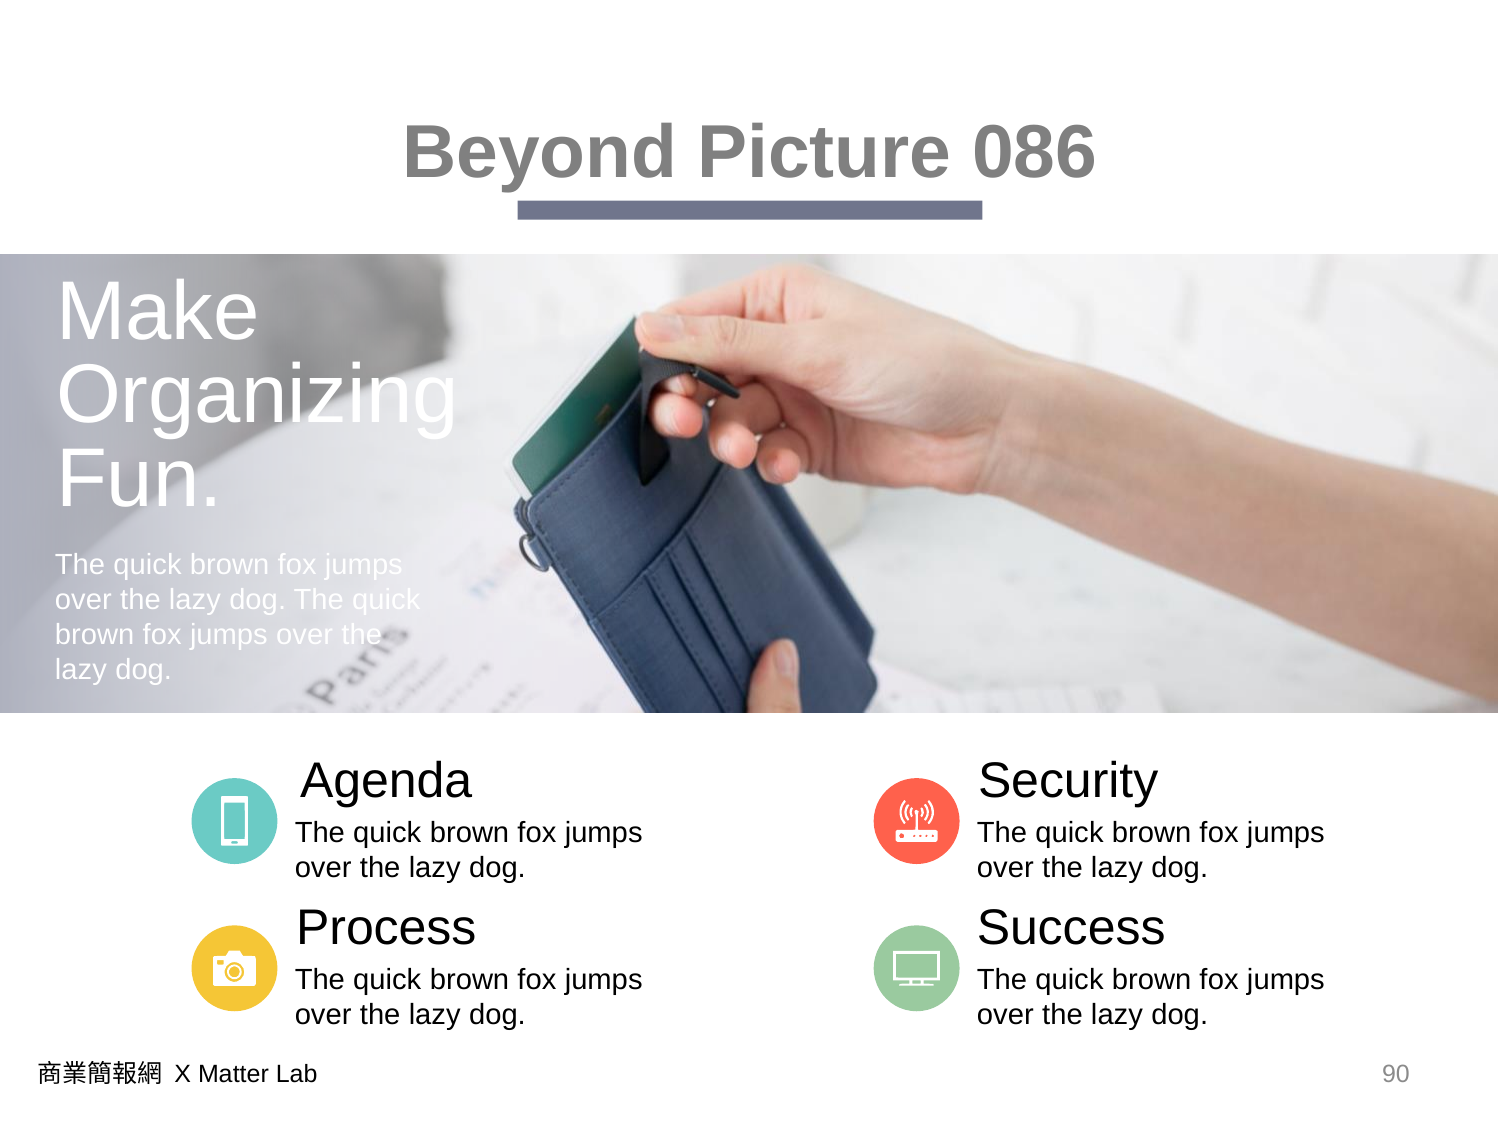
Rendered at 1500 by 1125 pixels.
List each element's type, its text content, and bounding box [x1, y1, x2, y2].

text_box Security [962, 740, 1175, 806]
text_box The quick brown fox jumps over the lazy dog. [279, 953, 696, 1038]
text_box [873, 777, 960, 865]
text_box The quick brown fox jumps over the lazy dog. [962, 806, 1379, 891]
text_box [191, 777, 278, 865]
slide_number 89 [1074, 1042, 1425, 1103]
text_box Success [962, 887, 1239, 953]
picture [0, 253, 1499, 713]
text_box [191, 925, 278, 1012]
text_box Agenda [280, 740, 493, 806]
text_box Process [280, 887, 493, 953]
text_box The quick brown fox jumps over the lazy dog. [962, 953, 1379, 1038]
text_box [873, 925, 960, 1012]
text_box The quick brown fox jumps over the lazy dog. [279, 806, 696, 891]
text_box Beyond Picture 086 [308, 95, 1192, 200]
text_box [515, 200, 984, 222]
footer 商業簡報網 X Matter Lab [23, 1042, 499, 1103]
